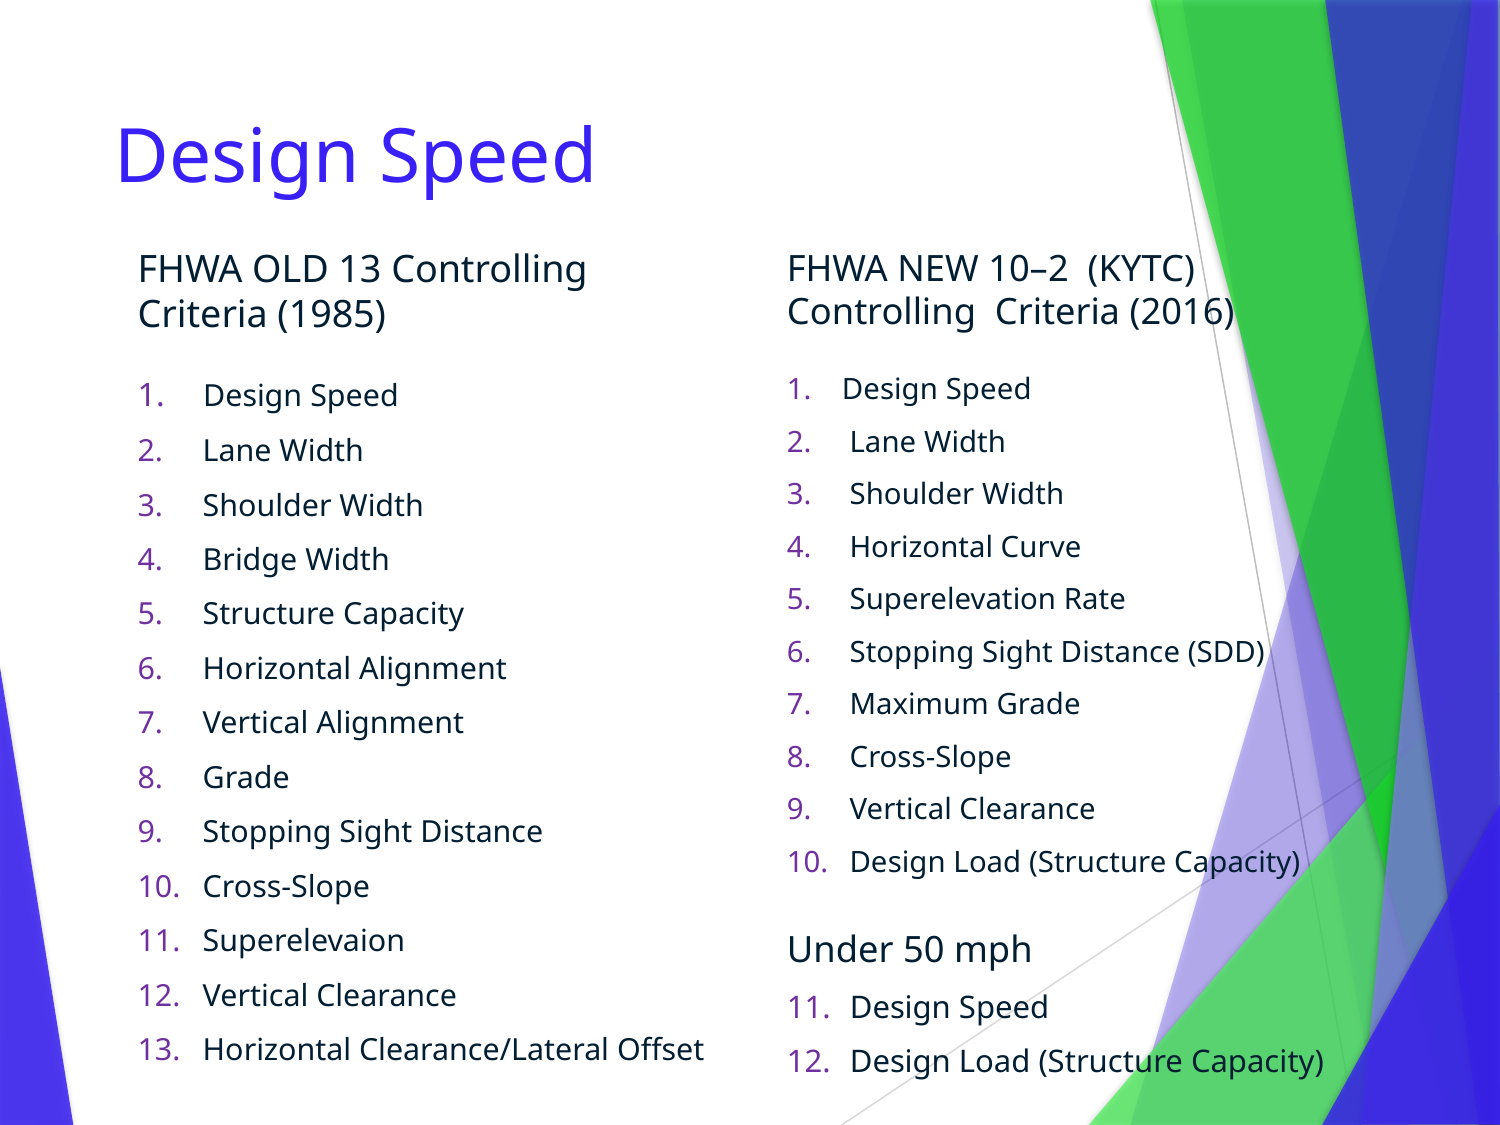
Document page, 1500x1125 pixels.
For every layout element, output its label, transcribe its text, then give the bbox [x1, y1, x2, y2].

title Design Speed [99, 99, 1142, 317]
list FHWA OLD 13 Controlling Criteria (1985) Design Speed Lane Width Shoulder Width Bridge Width Structure Capacity Horizontal Alignment Vertical Alignment Grade Stopping Sight Distance Cross-Slope Superelevaion Vertical Clearance Horizontal Clearance/Lateral Offset [99, 237, 725, 1088]
list FHWA NEW 10–2 (KYTC) Controlling Criteria (2016) Design Speed Lane Width Shoulder Width Horizontal Curve Superelevation Rate Stopping Sight Distance (SDD) Maximum Grade Cross-Slope Vertical Clearance Design Load (Structure Capacity) Under 50 mph Design Speed Design Load (Structure Capacity) [750, 237, 1353, 1088]
